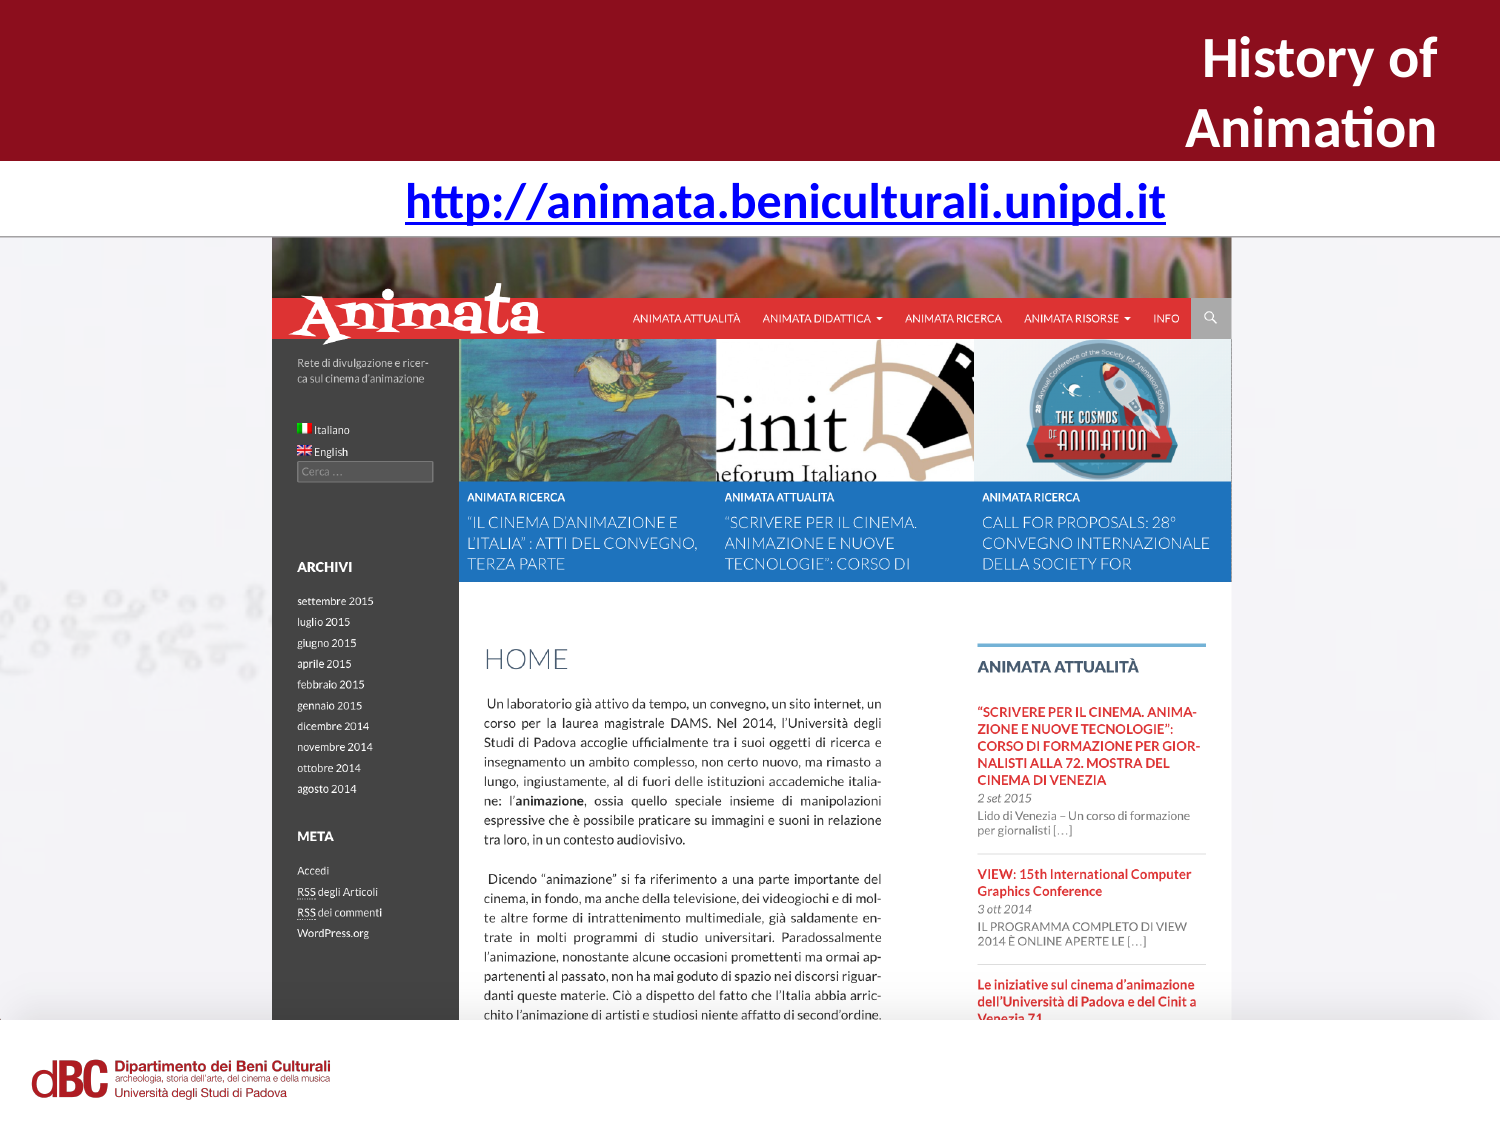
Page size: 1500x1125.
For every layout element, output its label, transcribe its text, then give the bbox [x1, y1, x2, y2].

picture [0, 236, 1500, 1020]
picture [29, 1058, 337, 1104]
text_box http://animata.beniculturali.unipd.it [397, 160, 1174, 236]
text_box [0, 0, 1500, 161]
text_box History of Animation At the University of Padova [935, 19, 1438, 125]
